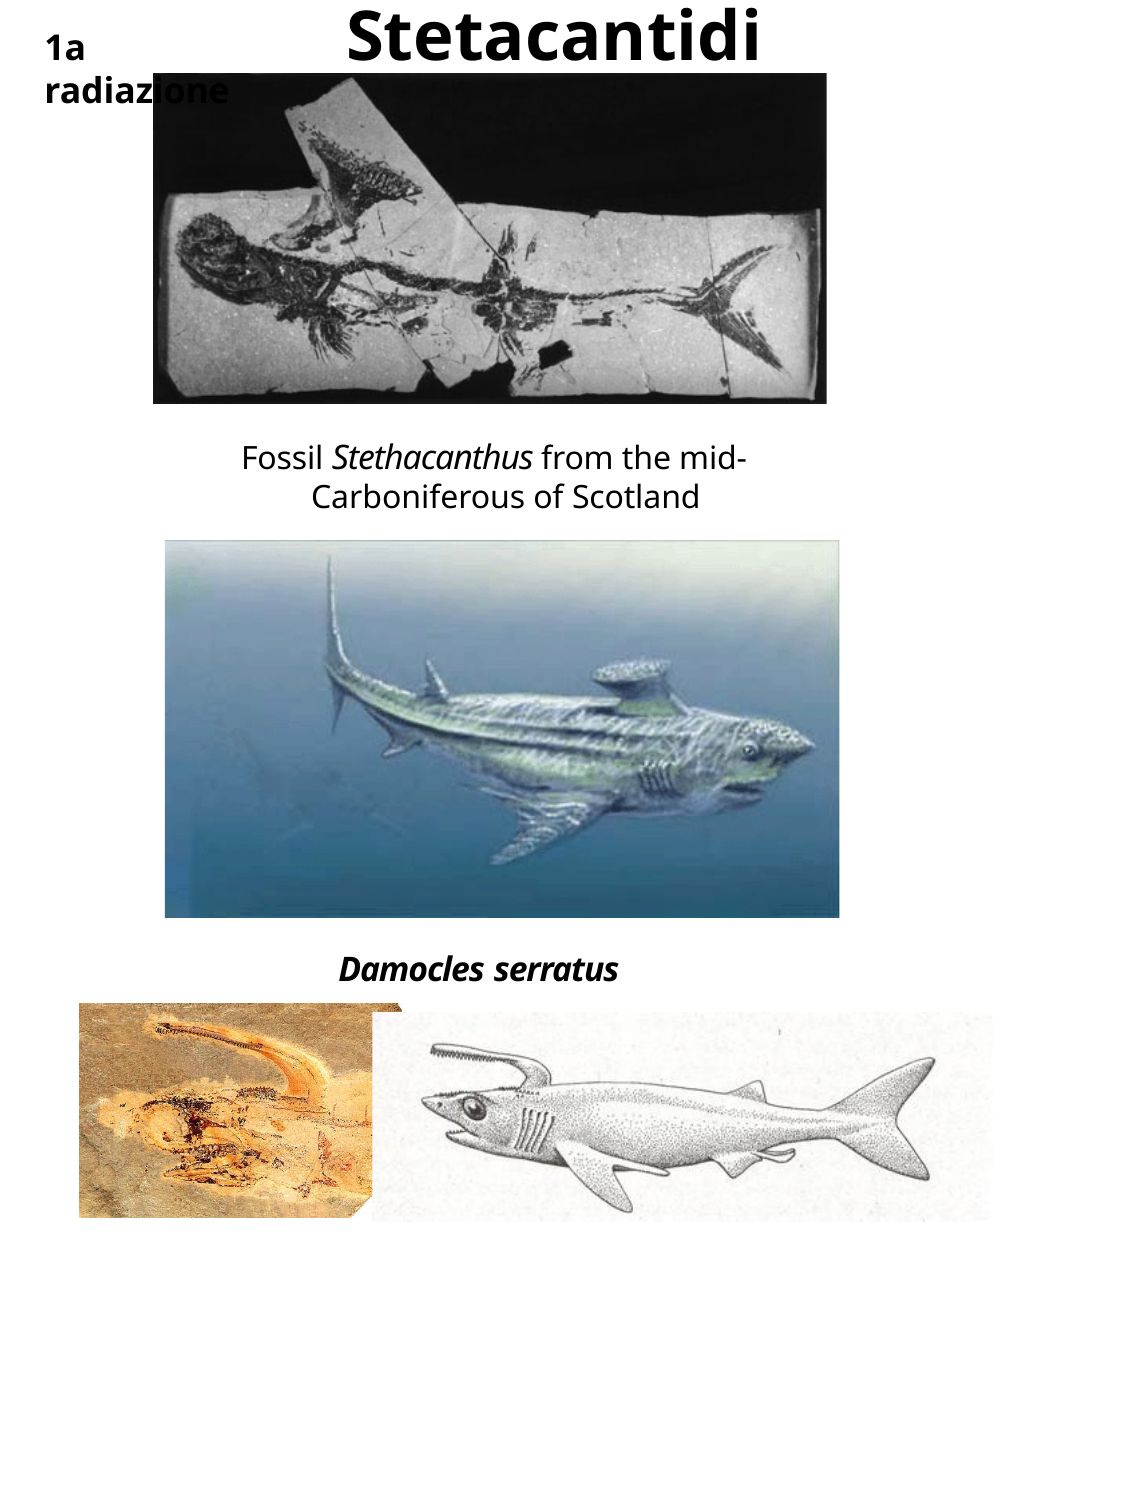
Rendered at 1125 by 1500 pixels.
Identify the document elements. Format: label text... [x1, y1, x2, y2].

title Stetacantidi [344, 0, 932, 158]
text_box Fossil Stethacanthus from the mid- Carboniferous of Scotland [239, 432, 778, 515]
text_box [78, 1003, 993, 1223]
text_box [164, 540, 840, 918]
text_box Damocles serratus [336, 946, 626, 989]
text_box 1a radiazione [42, 23, 278, 111]
text_box [153, 73, 827, 404]
